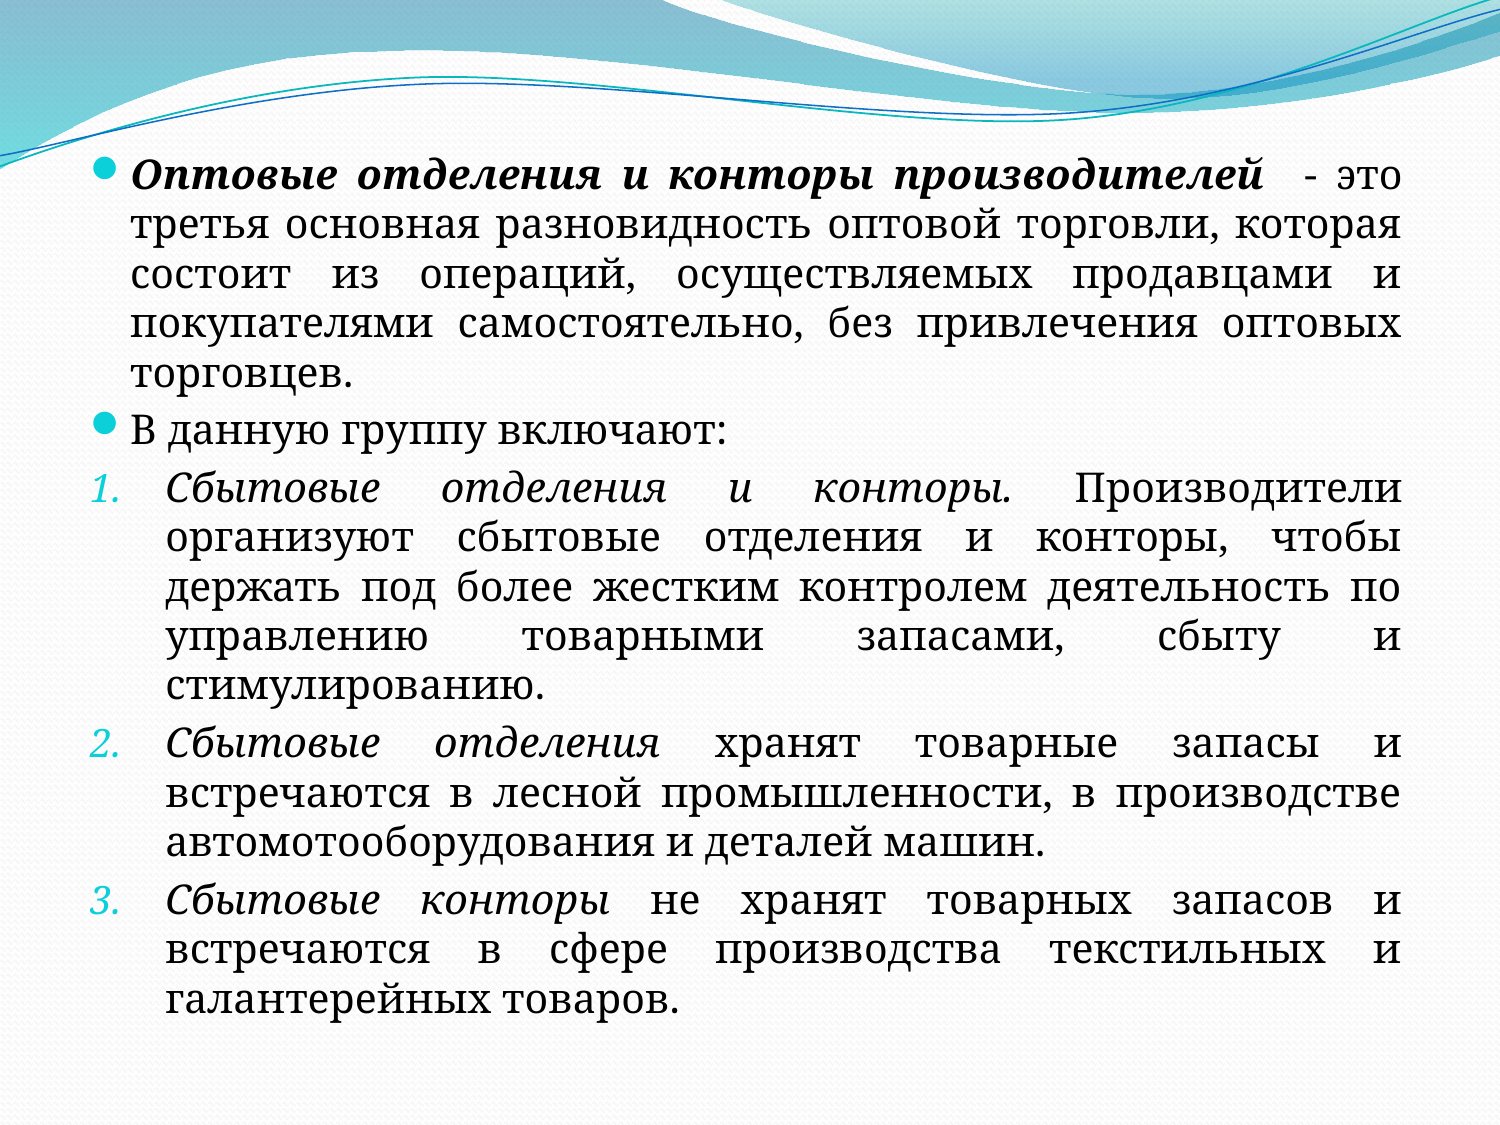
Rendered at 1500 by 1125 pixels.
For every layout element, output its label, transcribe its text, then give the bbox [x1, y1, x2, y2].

list Оптовые отделения и конторы производителей - это третья основная разновидность оптовой торговли, которая состоит из операций, осуществляемых продавцами и покупателями самостоятельно, без привлечения оптовых торговцев. В данную группу включают: Сбытовые отделения и конторы. Производители организуют сбытовые отделения и конторы, чтобы держать под более жестким контролем деятельность по управлению товарными запасами, сбыту и стимулированию. Сбытовые отделения хранят товарные запасы и встречаются в лесной промышленности, в производстве автомотооборудования и деталей машин. Сбытовые конторы не хранят товарных запасов и встречаются в сфере производства текстильных и галантерейных товаров. [74, 140, 1419, 1038]
